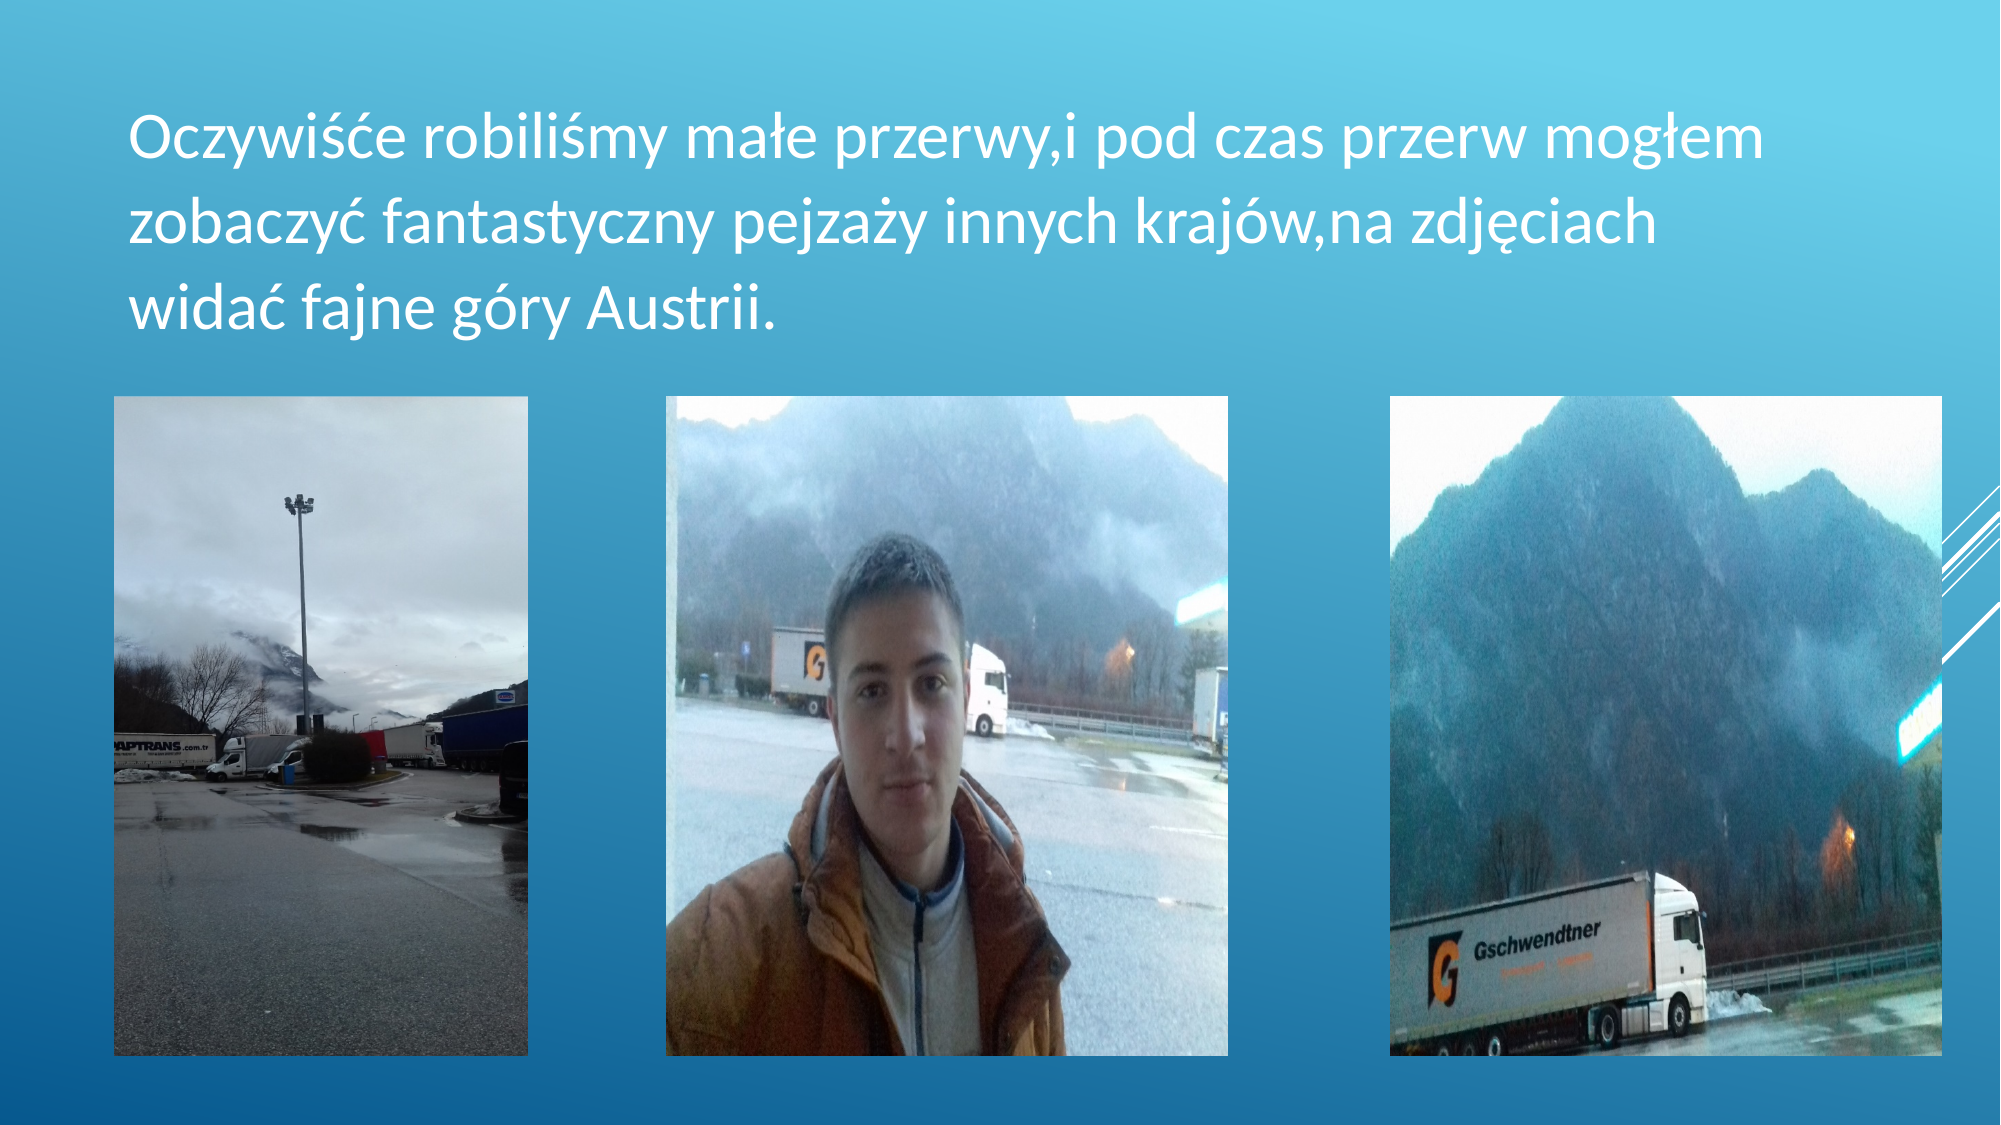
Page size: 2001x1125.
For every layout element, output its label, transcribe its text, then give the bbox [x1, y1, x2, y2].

picture [666, 396, 1228, 1057]
picture [1390, 396, 1942, 1057]
picture [0, 397, 651, 1055]
text_box Oczywiśće robiliśmy małe przerwy,i pod czas przerw mogłem zobaczyć fantastyczny pejzaży innych krajów,na zdjęciach widać fajne góry Austrii. [113, 78, 1822, 351]
